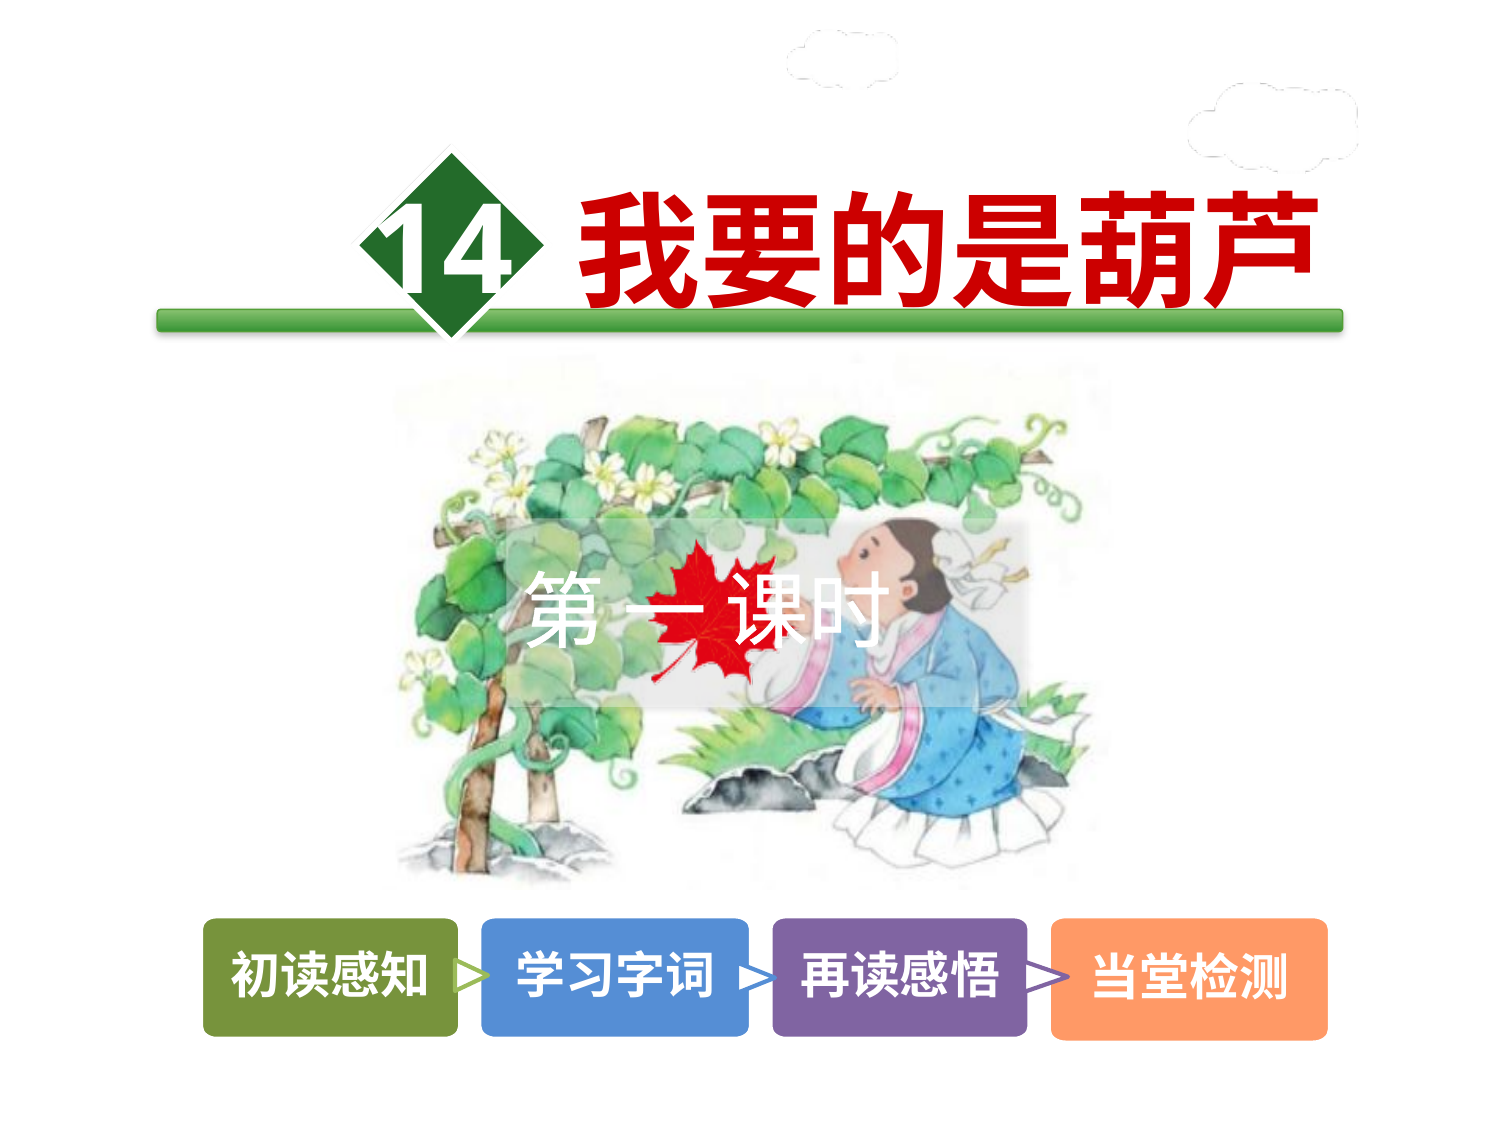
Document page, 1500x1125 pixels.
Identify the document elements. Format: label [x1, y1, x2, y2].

text_box [200, 915, 1331, 1043]
picture [346, 347, 1169, 891]
text_box [156, 308, 349, 333]
text_box [354, 148, 1377, 343]
picture [1186, 82, 1359, 148]
picture [786, 29, 899, 90]
text_box [505, 518, 1030, 708]
